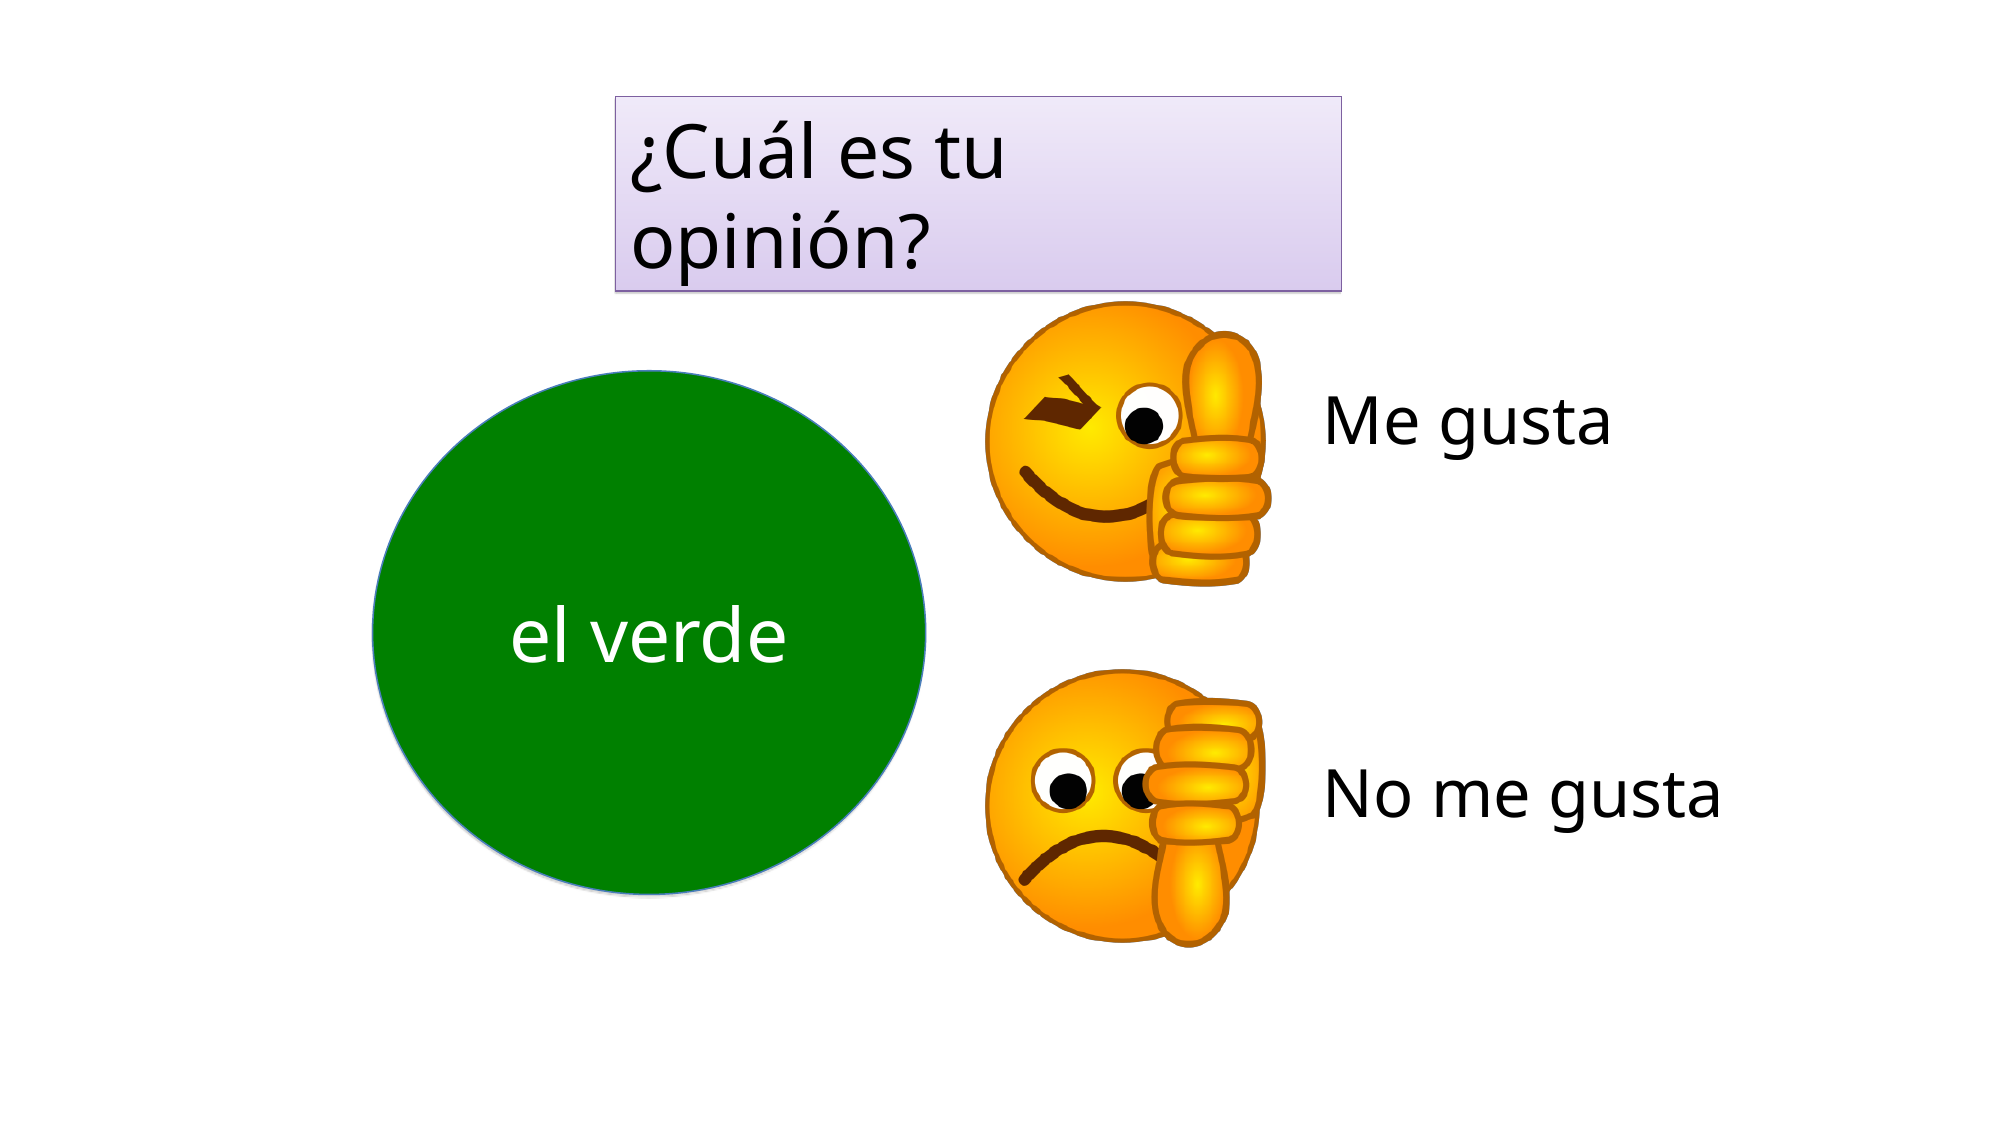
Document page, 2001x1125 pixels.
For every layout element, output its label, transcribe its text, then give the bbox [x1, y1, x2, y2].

text_box Me gusta [1308, 370, 1889, 466]
text_box el verde [372, 370, 926, 895]
text_box ¿Cuál es tu opinión? [615, 96, 1342, 292]
text_box No me gusta [1308, 743, 1993, 839]
picture [978, 294, 1272, 588]
picture [978, 662, 1266, 949]
